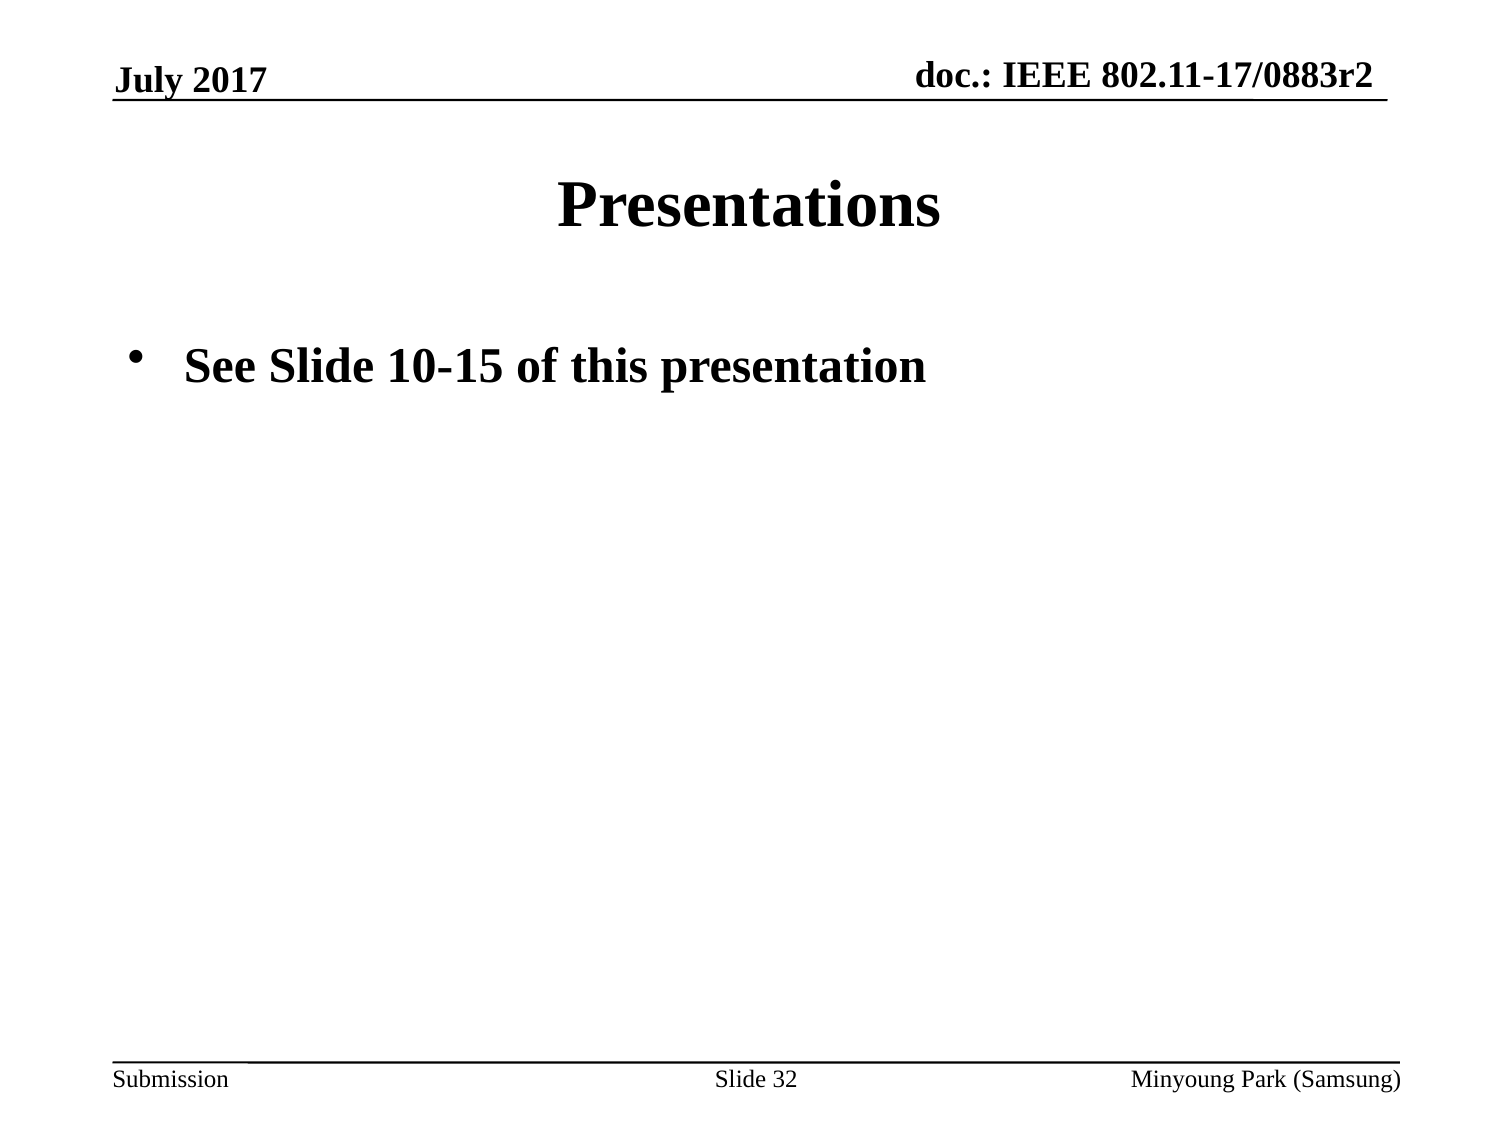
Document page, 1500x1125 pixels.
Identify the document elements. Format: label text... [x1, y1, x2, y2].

title Presentations [112, 112, 1388, 288]
list See Slide 10-15 of this presentation [112, 324, 1388, 1000]
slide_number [114, 54, 374, 101]
footer Minyoung Park (Samsung) [949, 1061, 1402, 1093]
slide_number Slide 32 [712, 1061, 800, 1093]
